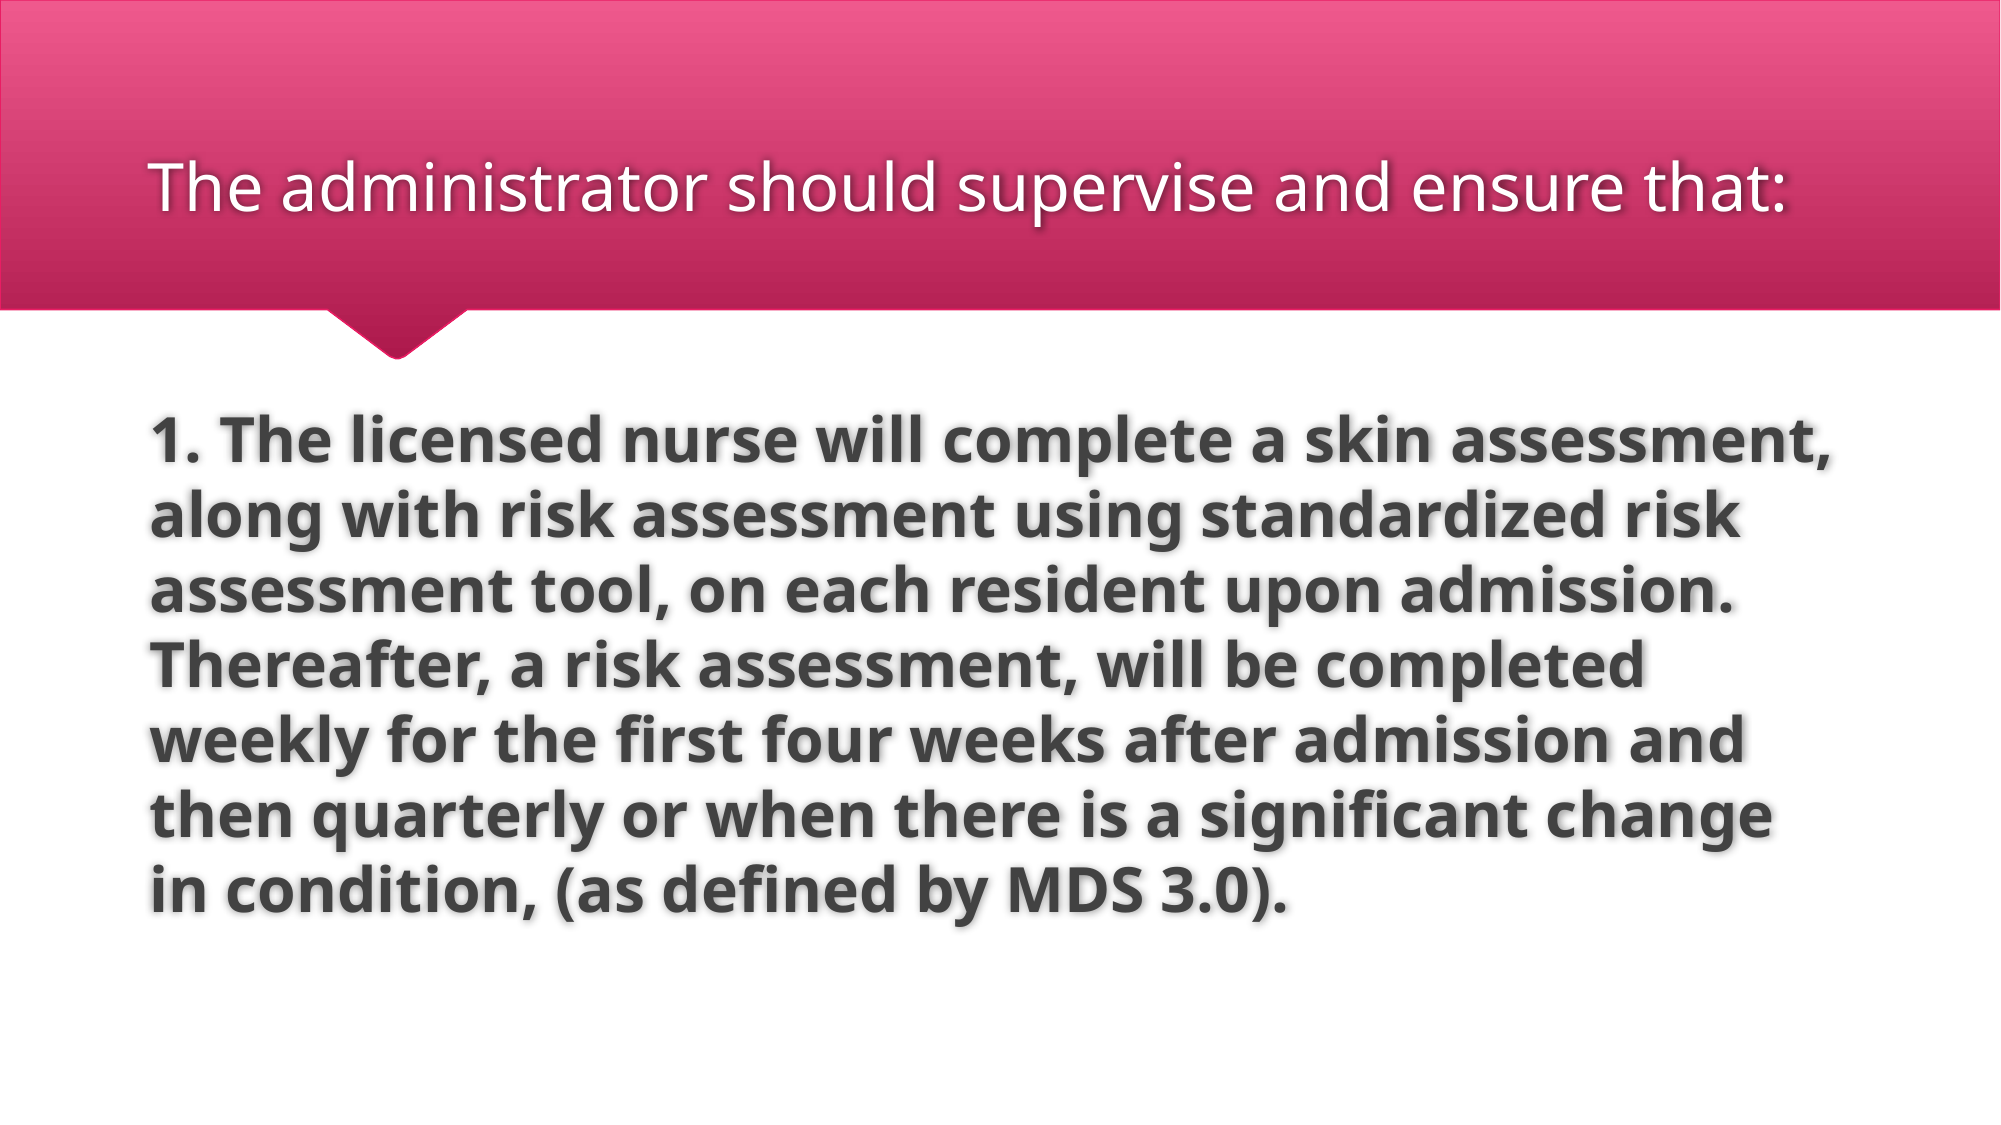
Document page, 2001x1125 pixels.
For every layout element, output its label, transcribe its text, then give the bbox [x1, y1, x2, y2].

title The administrator should supervise and ensure that: [132, 73, 1868, 233]
list 1. The licensed nurse will complete a skin assessment, along with risk assessment using standardized risk assessment tool, on each resident upon admission. Thereafter, a risk assessment, will be completed weekly for the first four weeks after admission and then quarterly or when there is a significant change in condition, (as defined by MDS 3.0). [134, 364, 1866, 962]
